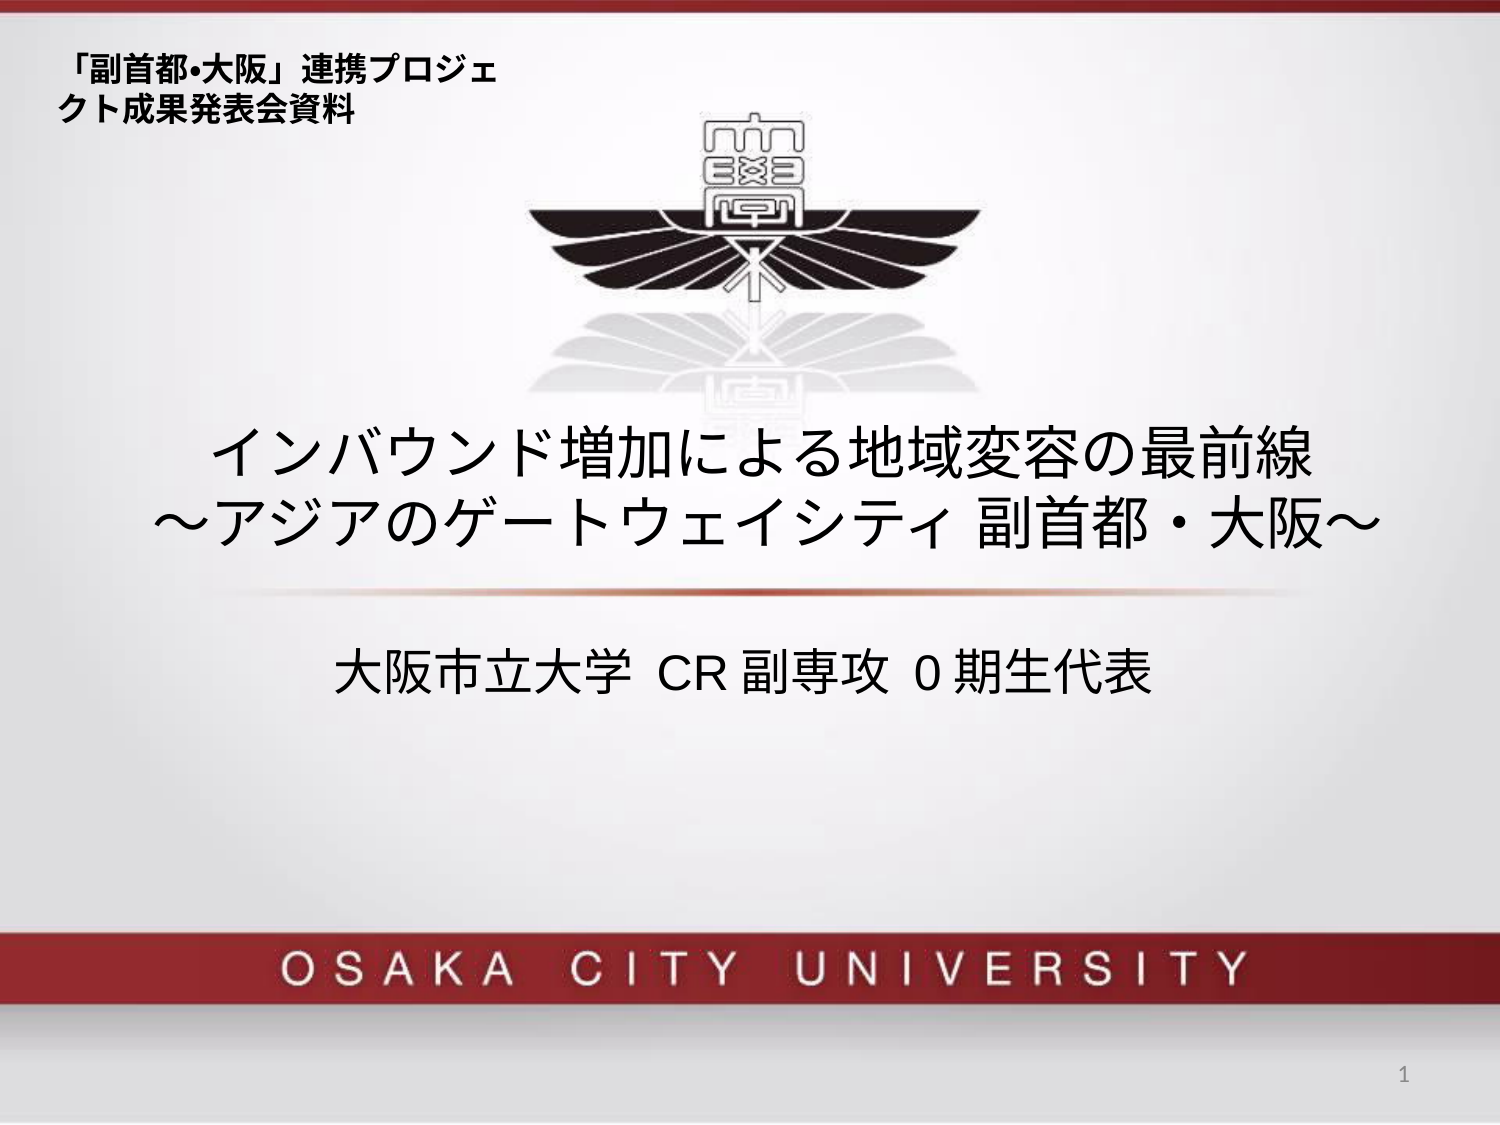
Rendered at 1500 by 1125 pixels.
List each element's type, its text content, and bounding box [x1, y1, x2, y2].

picture [0, 0, 1500, 1125]
text_box 「副首都・大阪」連携プロジェクト成果発表会資料 [41, 40, 538, 138]
text_box [324, 17, 355, 79]
slide_number 1 [1074, 1042, 1425, 1103]
subtitle 大阪市立大学 CR副専攻 0期生代表 [218, 633, 1269, 856]
title インバウンド増加による地域変容の最前線 ～アジアのゲートウェイシティ 副首都・大阪～ [64, 385, 1471, 588]
